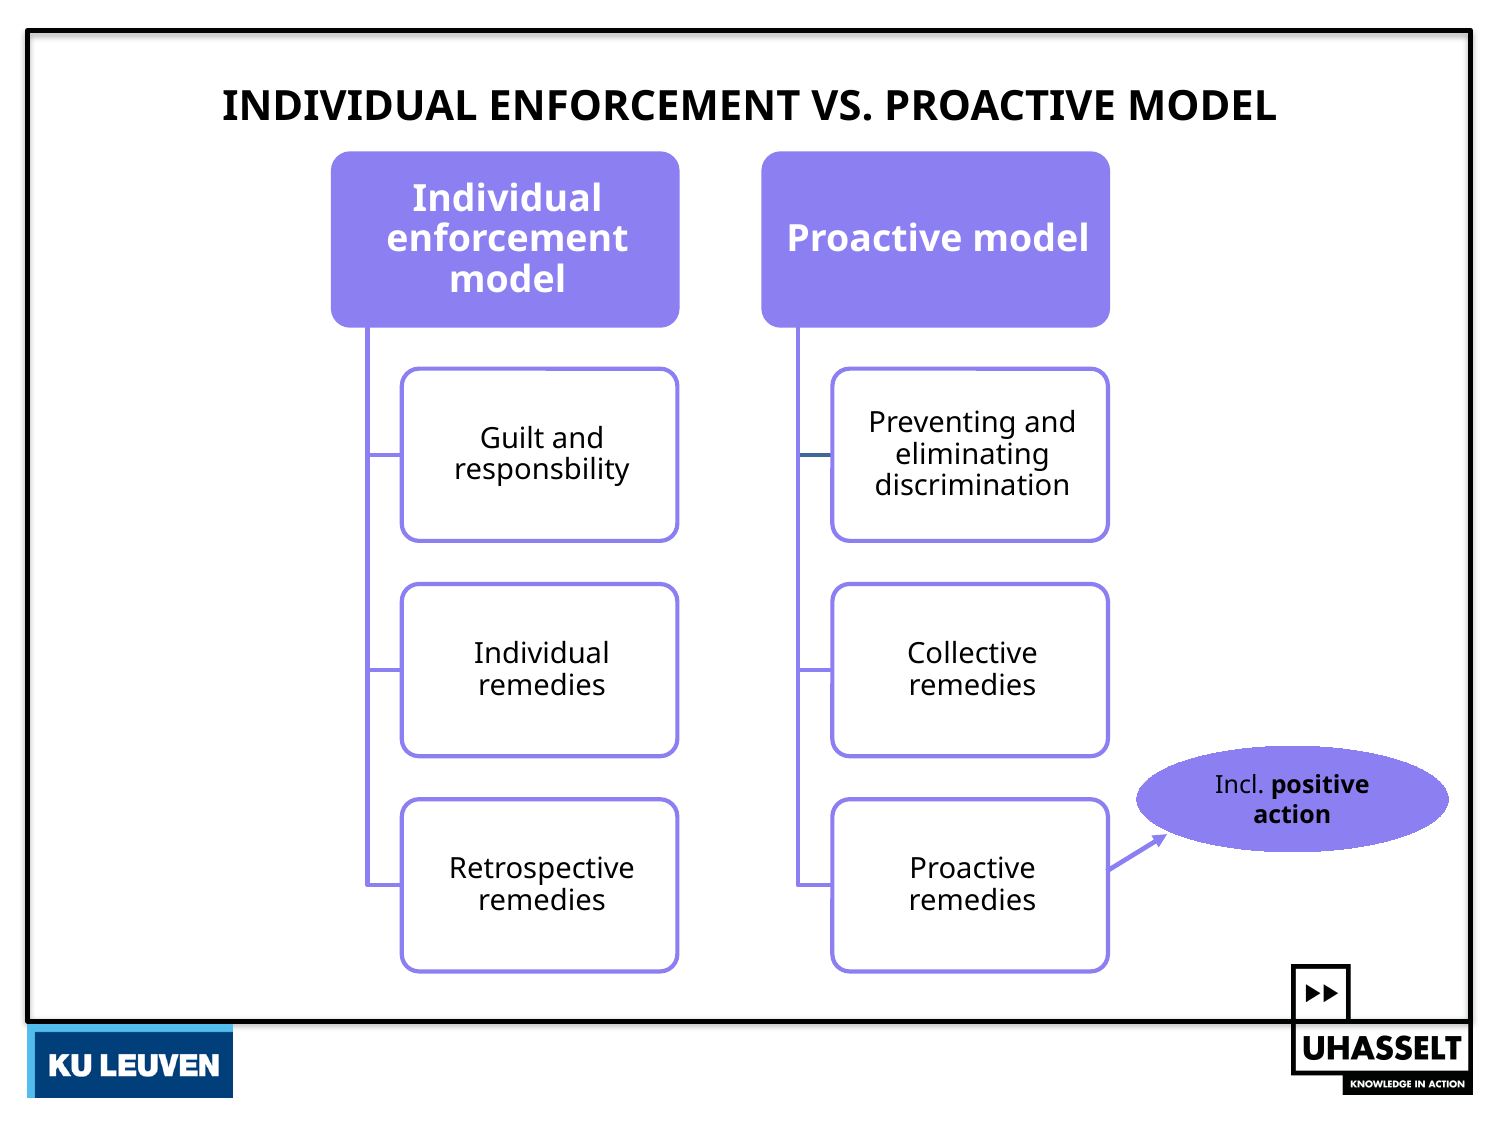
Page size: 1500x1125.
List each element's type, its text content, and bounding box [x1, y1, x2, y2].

picture [1291, 964, 1473, 1095]
picture [27, 1024, 233, 1098]
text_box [1106, 833, 1168, 872]
title INDIVIDUAL ENFORCEMENT VS. PROACTIVE MODEL [64, 58, 1436, 149]
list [64, 152, 1377, 973]
text_box Incl. positive action [1382, 755, 1449, 843]
